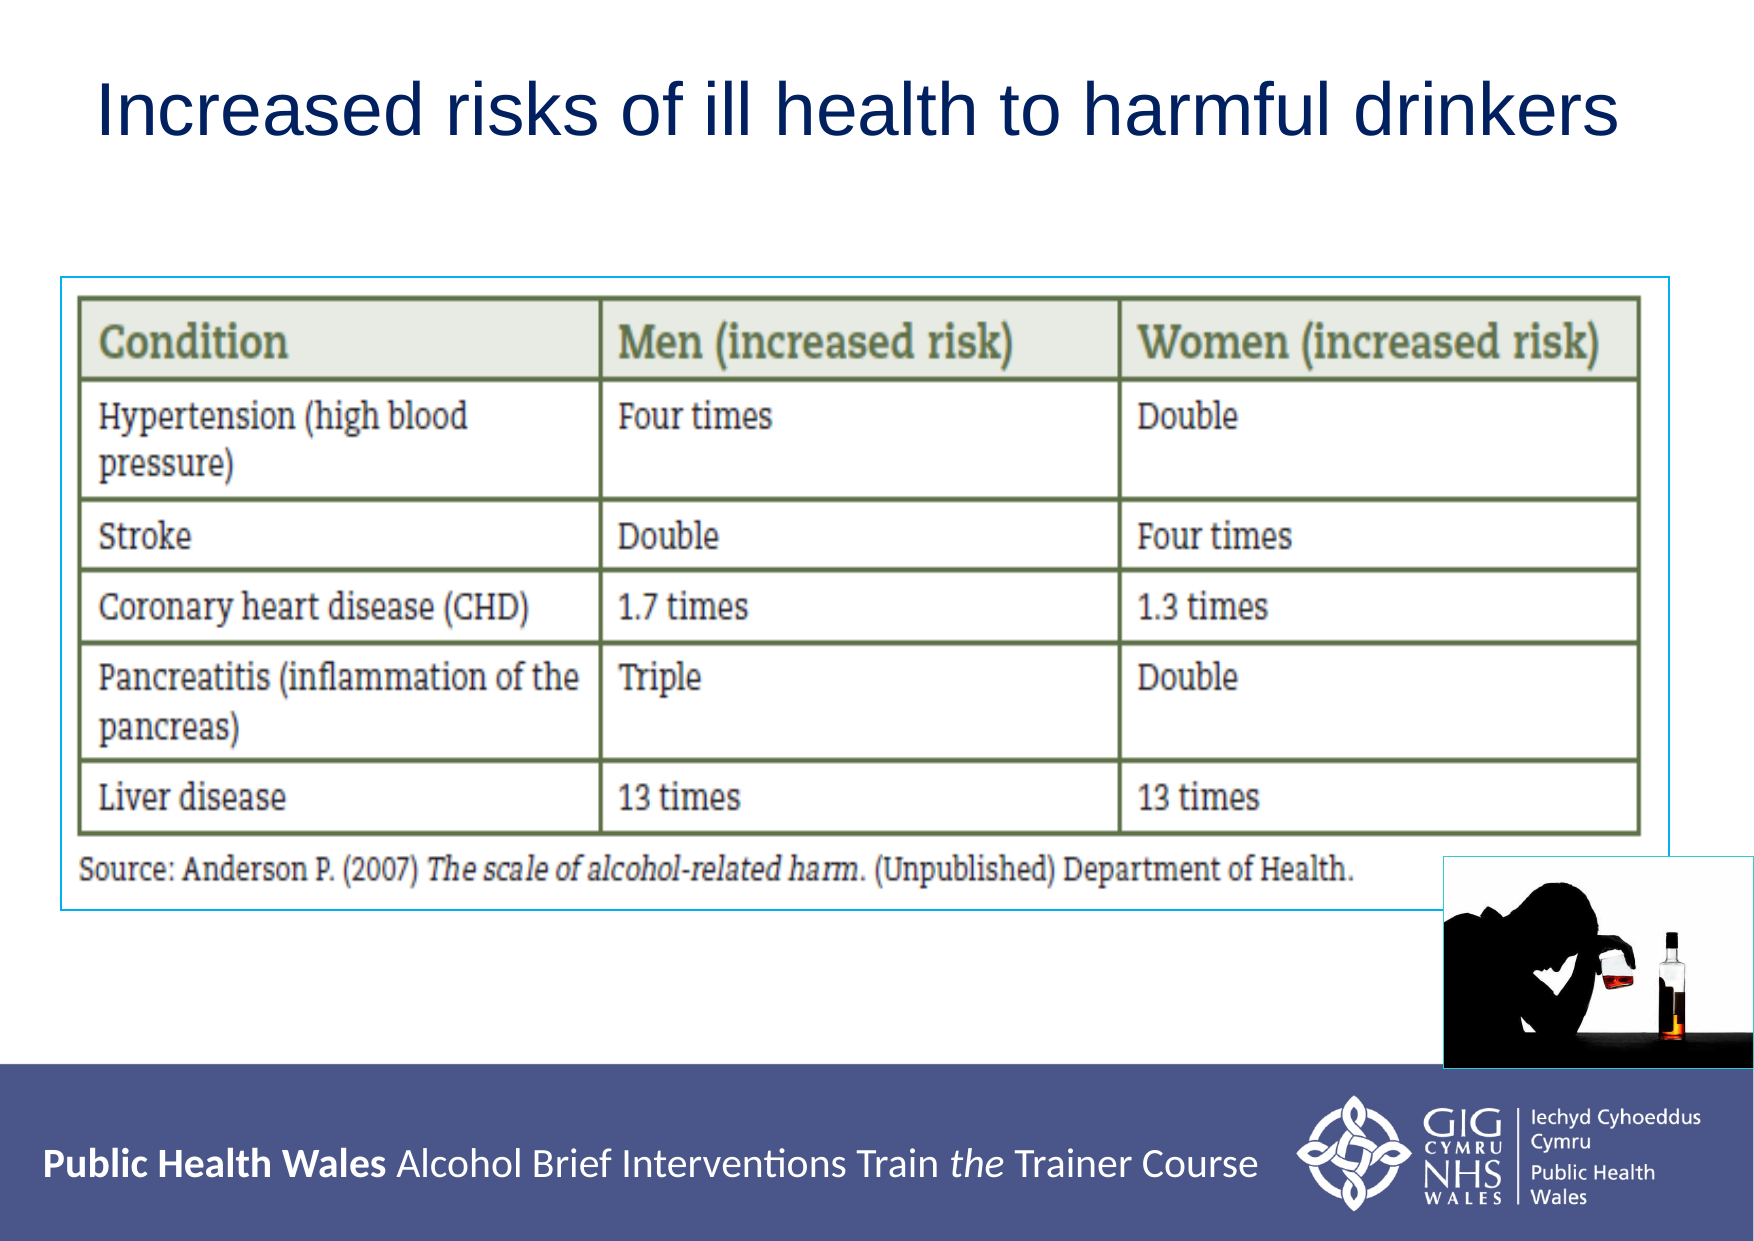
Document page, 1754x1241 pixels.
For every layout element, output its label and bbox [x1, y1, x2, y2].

picture [0, 0, 1754, 1241]
text_box [61, 53, 1669, 910]
